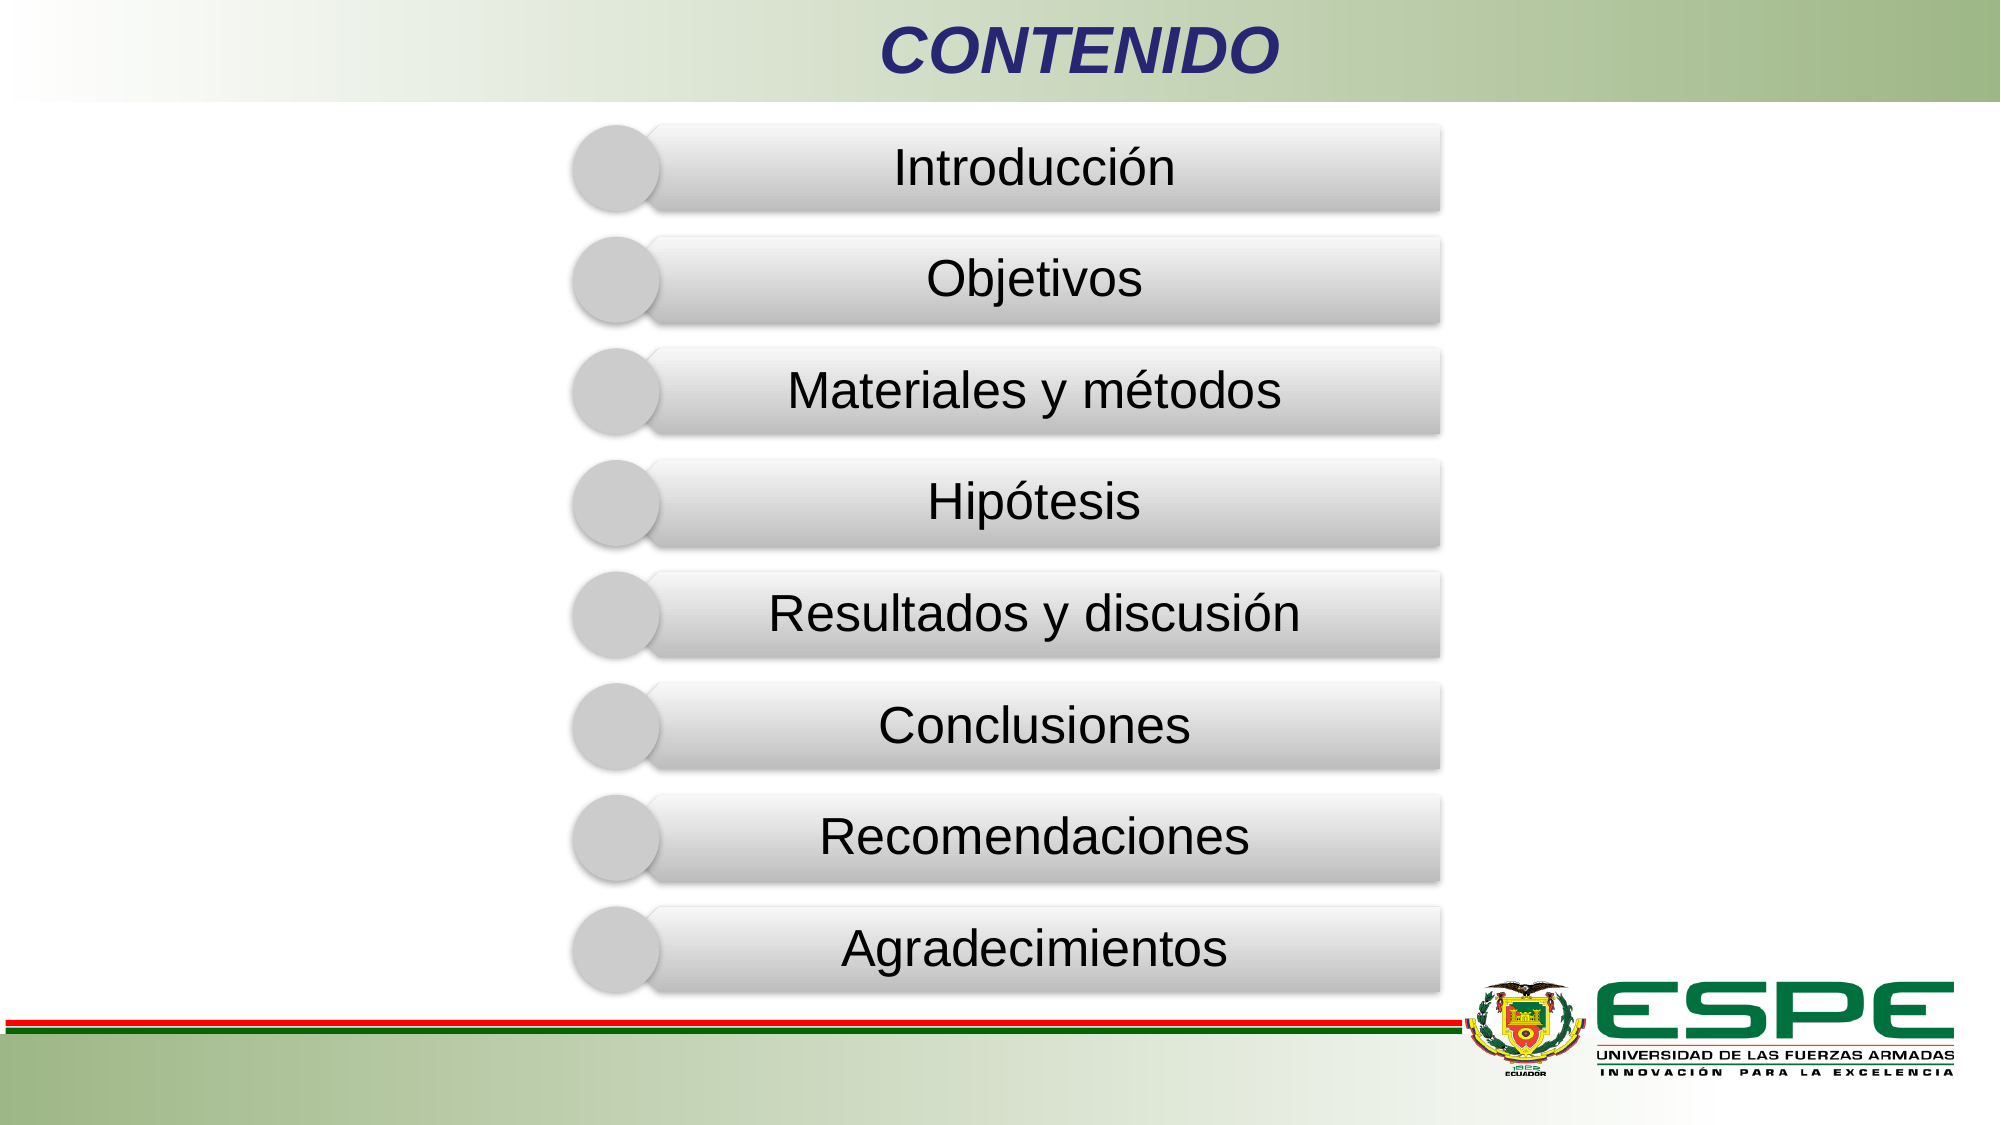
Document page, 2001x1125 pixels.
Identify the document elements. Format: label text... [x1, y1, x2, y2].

picture [1465, 981, 1954, 1076]
title CONTENIDO [180, 0, 1981, 188]
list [387, 124, 1627, 994]
